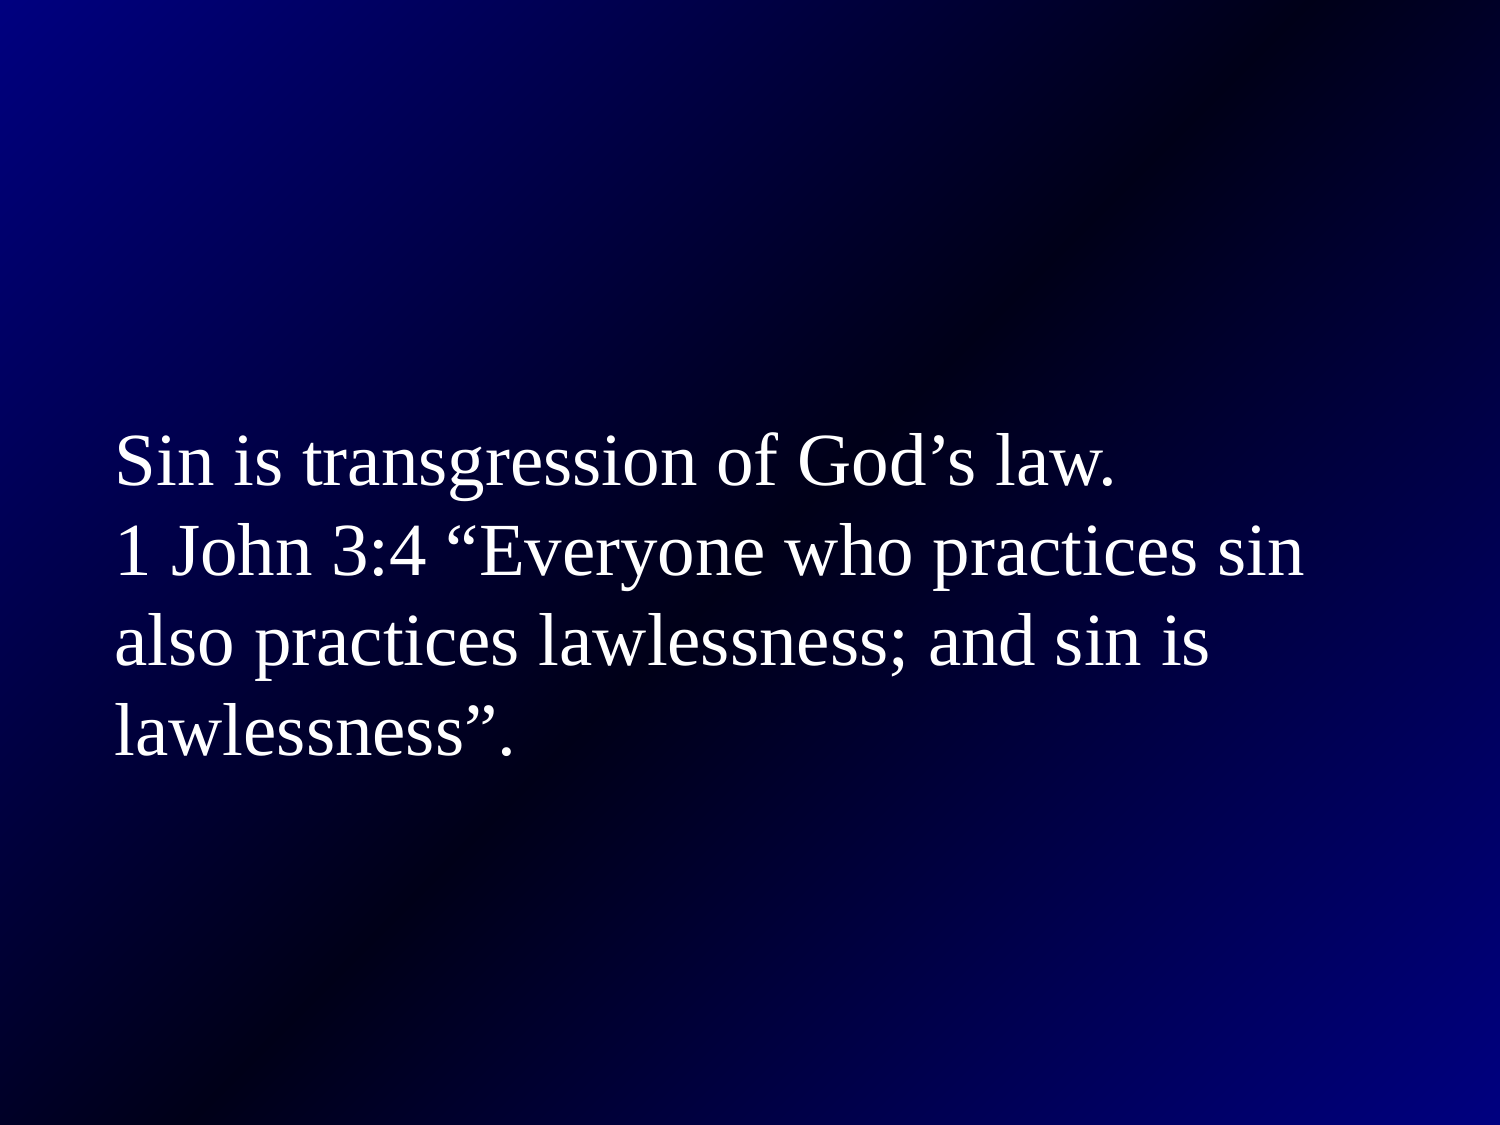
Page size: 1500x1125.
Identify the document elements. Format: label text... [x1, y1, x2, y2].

text_box [62, 350, 1413, 1044]
text_box Sin is transgression of God’s law. 1 John 3:4 “Everyone who practices sin also practices lawlessness; and sin is lawlessness”. [99, 403, 1325, 779]
